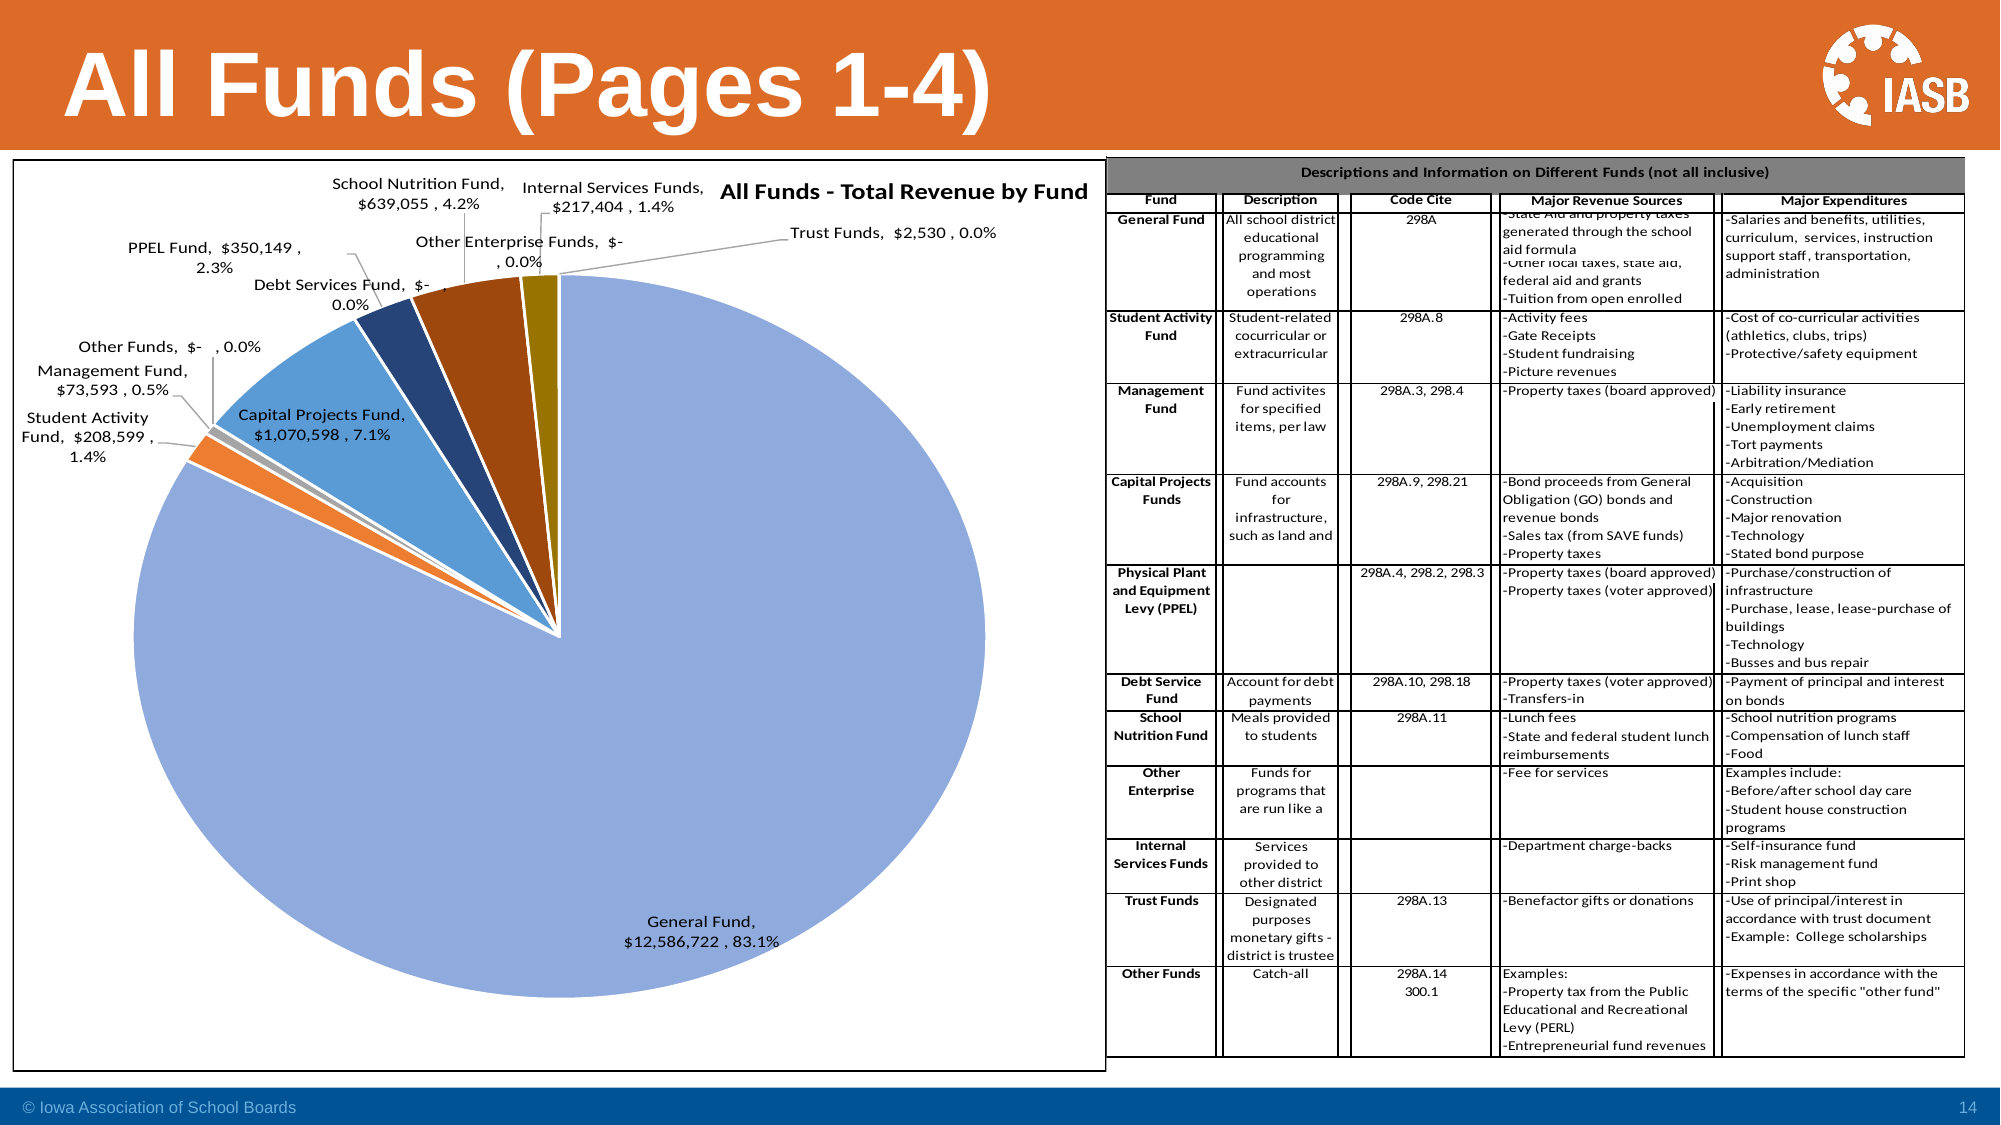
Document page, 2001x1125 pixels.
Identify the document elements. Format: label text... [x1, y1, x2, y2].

picture [1821, 23, 1969, 126]
picture [12, 156, 1967, 1072]
list All Funds (Pages 1-4) [62, 15, 1788, 144]
